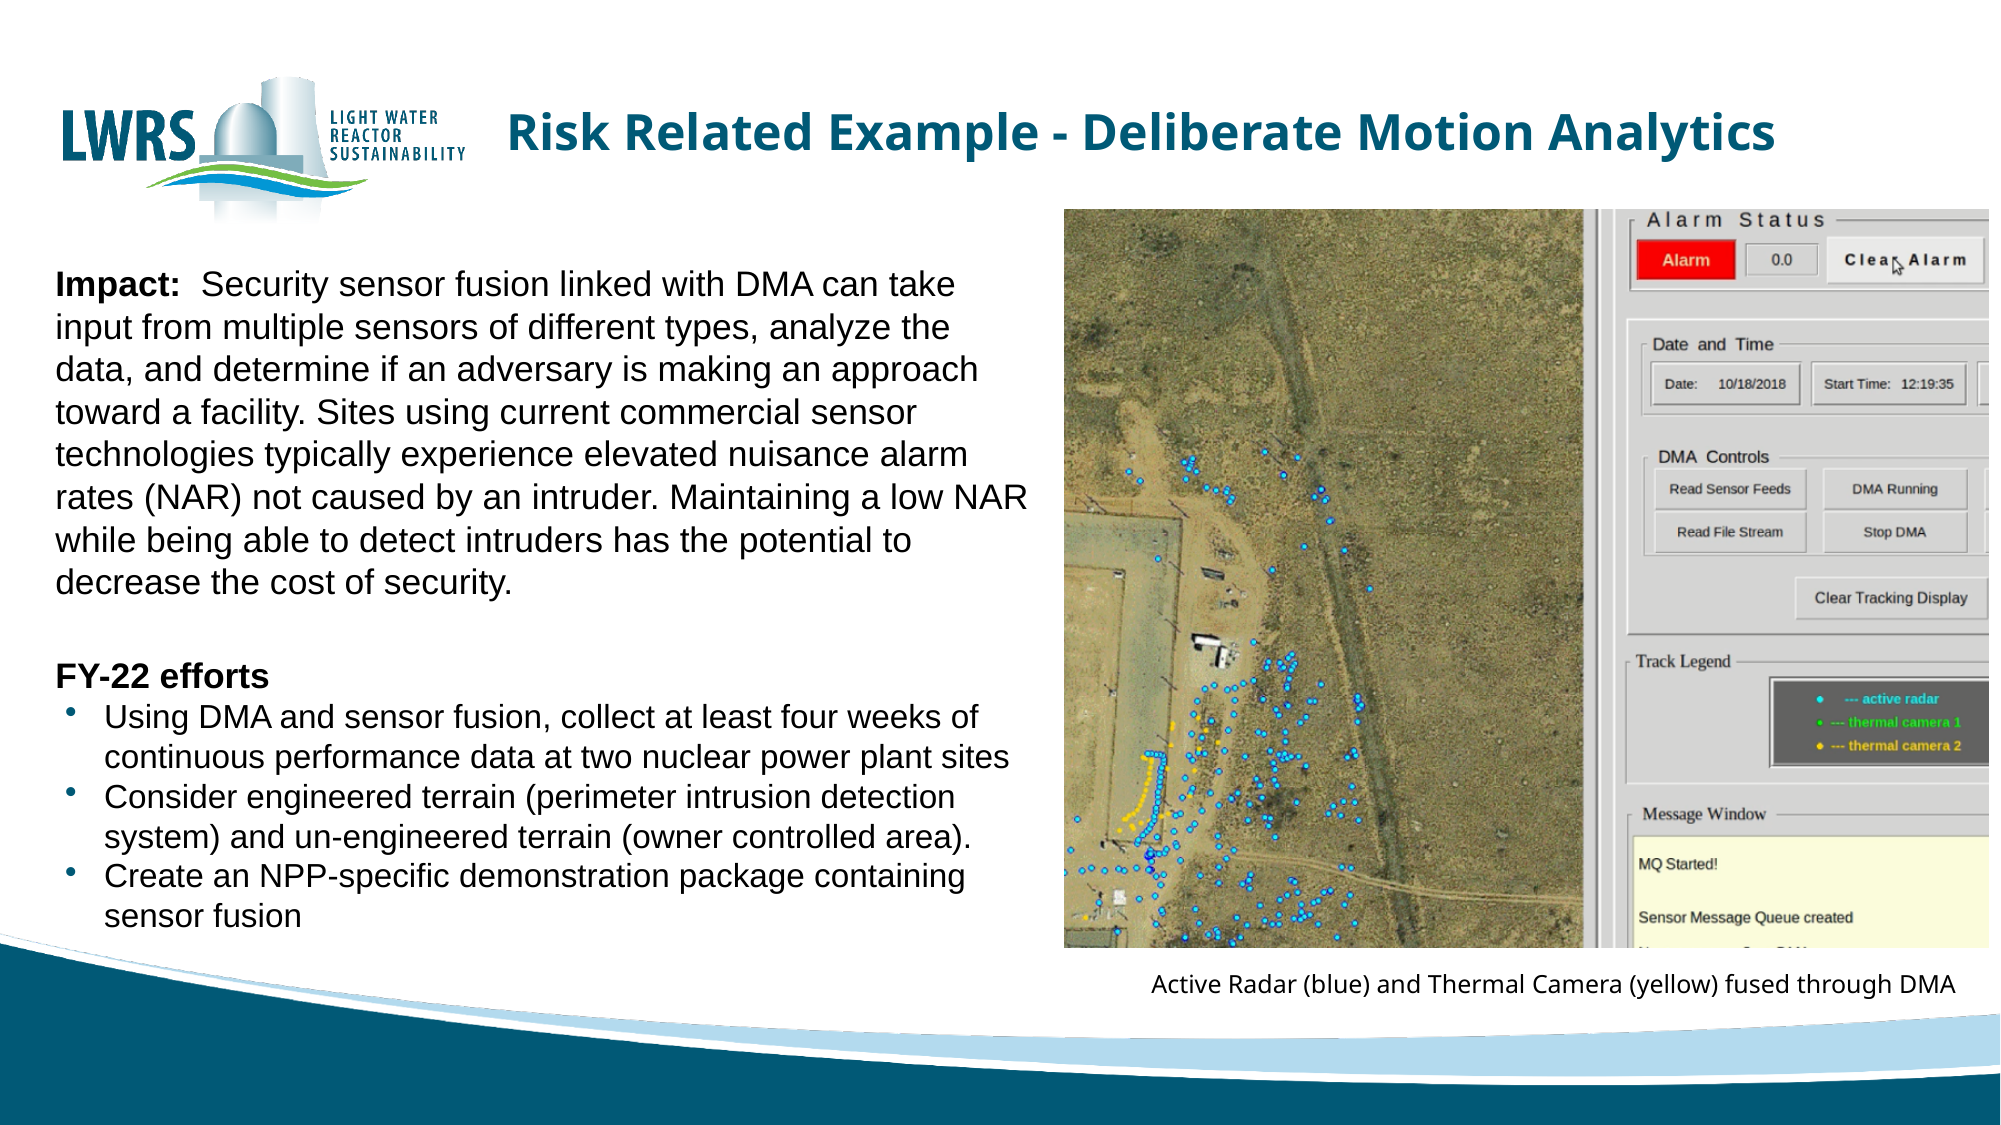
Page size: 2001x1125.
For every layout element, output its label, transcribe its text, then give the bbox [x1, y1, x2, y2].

picture [63, 71, 465, 234]
title Risk Related Example - Deliberate Motion Analytics [491, 88, 1969, 181]
list Impact: Security sensor fusion linked with DMA can take input from multiple sensors of different types, analyze the data, and determine if an adversary is making an approach toward a facility. Sites using current commercial sensor technologies typically experience elevated nuisance alarm rates (NAR) not caused by an intruder. Maintaining a low NAR while being able to detect intruders has the potential to decrease the cost of security. FY-22 efforts Using DMA and sensor fusion, collect at least four weeks of continuous performance data at two nuclear power plant sites Consider engineered terrain (perimeter intrusion detection system) and un-engineered terrain (owner controlled area). Create an NPP-specific demonstration package containing sensor fusion [32, 253, 1055, 948]
picture [1, 209, 2000, 1085]
text_box Active Radar (blue) and Thermal Camera (yellow) fused through DMA [1054, 960, 2000, 1006]
